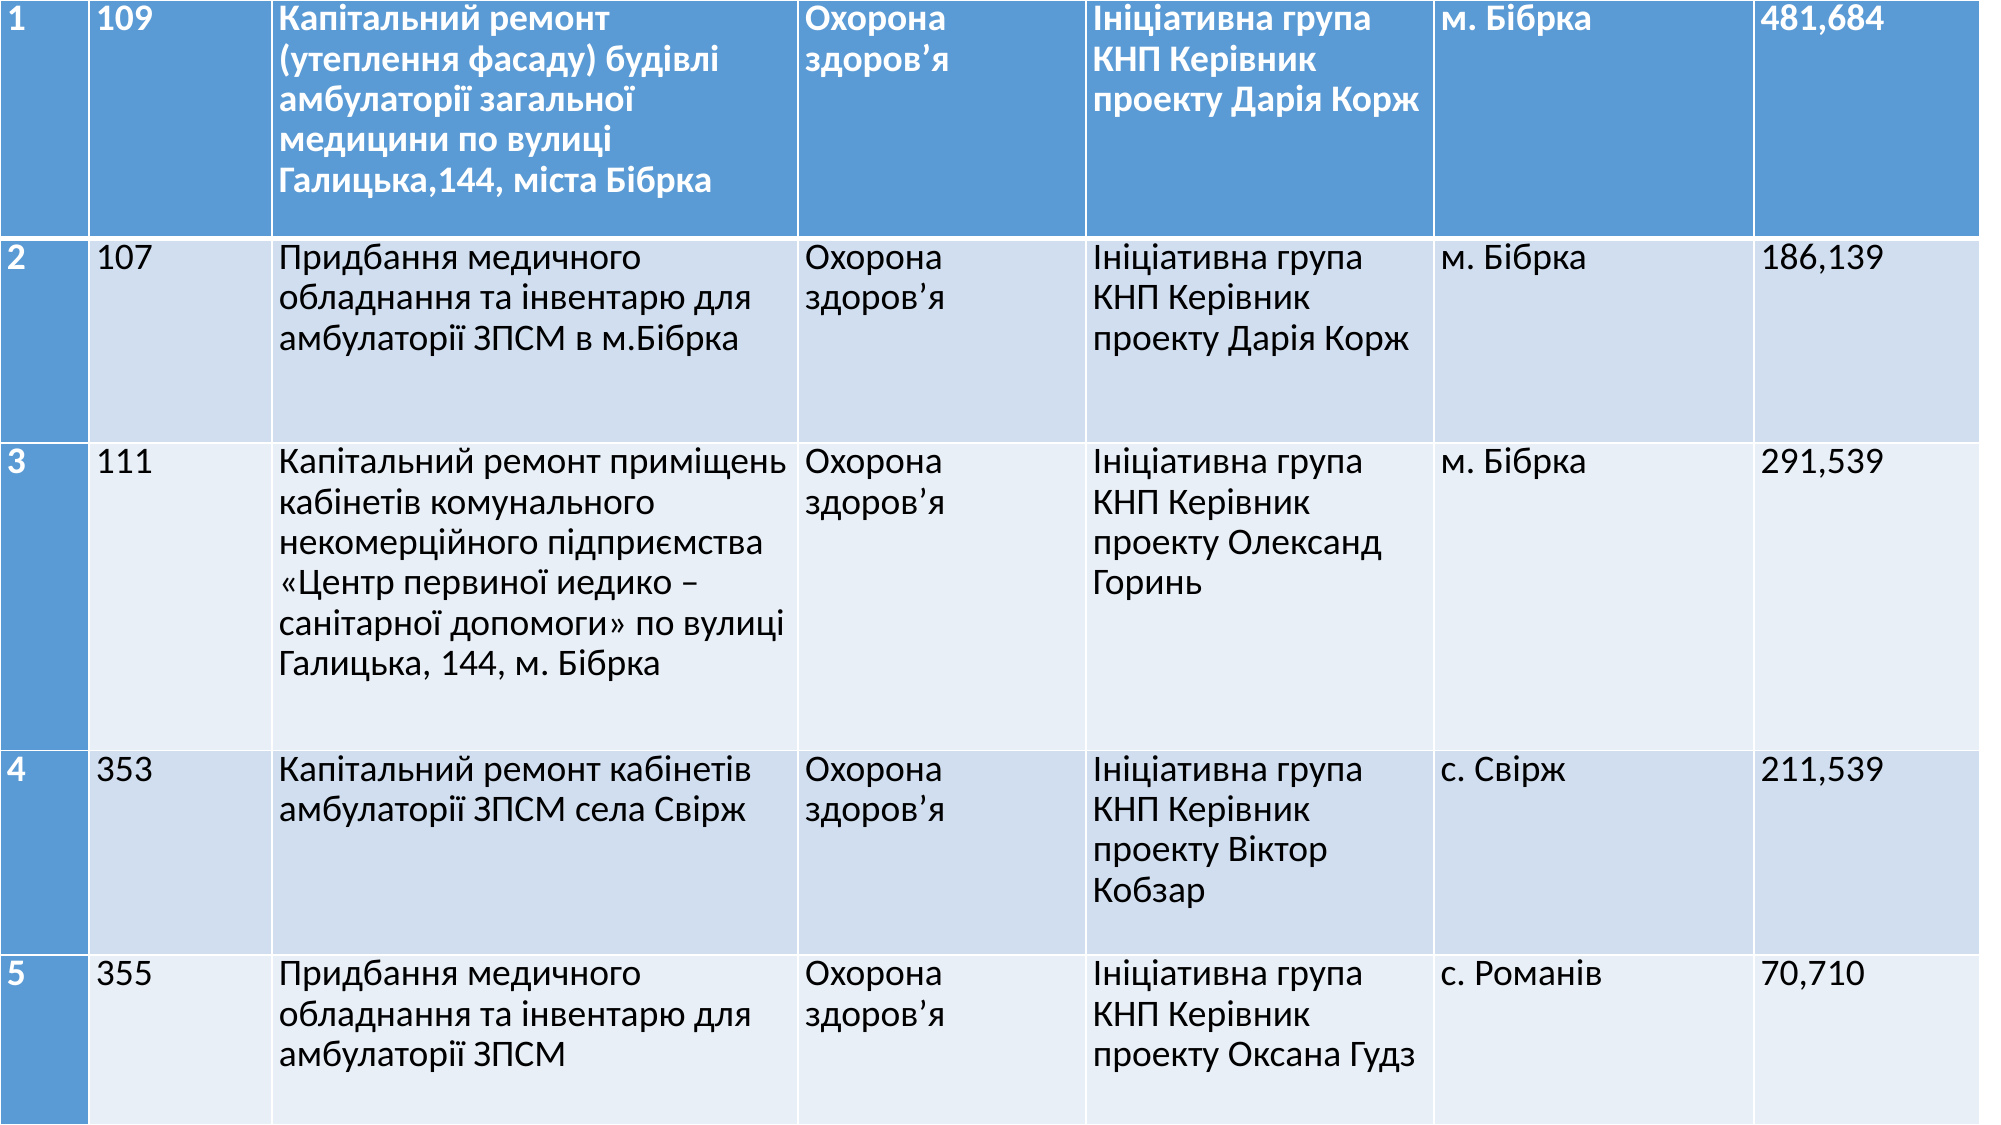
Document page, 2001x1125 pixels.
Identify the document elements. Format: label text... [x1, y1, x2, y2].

table_cell 211,539 [1755, 751, 1979, 954]
table_cell 107 [90, 241, 271, 442]
table_cell Придбання медичного обладнання та інвентарю для амбулаторії ЗПСМ [273, 956, 797, 1124]
table_cell 4 [1, 751, 88, 954]
table_cell Ініціативна група КНП Керівник проекту Олександ Горинь [1087, 444, 1433, 750]
table_cell с. Свірж [1435, 751, 1753, 954]
table_cell м. Бібрка [1435, 444, 1753, 750]
table_cell 186,139 [1755, 241, 1979, 442]
table_header Ініціативна група КНП Керівник проекту Дарія Корж [1087, 1, 1433, 236]
table_cell Ініціативна група КНП Керівник проекту Дарія Корж [1087, 241, 1433, 442]
table_cell 2 [1, 241, 88, 442]
table_header 481,684 [1755, 1, 1979, 236]
table_cell Придбання медичного обладнання та інвентарю для амбулаторії ЗПСМ в м.Бібрка [273, 241, 797, 442]
table_cell 291,539 [1755, 444, 1979, 750]
table_cell Охорона здоров’я [799, 956, 1085, 1124]
table_cell Ініціативна група КНП Керівник проекту Оксана Гудз [1087, 956, 1433, 1124]
table_header Охорона здоров’я [799, 1, 1085, 236]
table_cell Охорона здоров’я [799, 444, 1085, 750]
table_cell м. Бібрка [1435, 241, 1753, 442]
table_cell 111 [90, 444, 271, 750]
table_cell Ініціативна група КНП Керівник проекту Віктор Кобзар [1087, 751, 1433, 954]
table_cell 355 [90, 956, 271, 1124]
table_header Капітальний ремонт (утеплення фасаду) будівлі амбулаторії загальної медицини по вулиці Галицька,144, міста Бібрка [273, 1, 797, 236]
table_cell Охорона здоров’я [799, 241, 1085, 442]
table_header 1 [1, 1, 88, 236]
table_cell с. Романів [1435, 956, 1753, 1124]
table_cell 5 [1, 956, 88, 1124]
table_cell Охорона здоров’я [799, 751, 1085, 954]
table_cell 70,710 [1755, 956, 1979, 1124]
table_cell 353 [90, 751, 271, 954]
table_cell Капітальний ремонт приміщень кабінетів комунального некомерційного підприємства «Центр первиної иедико –санітарної допомоги» по вулиці Галицька, 144, м. Бібрка [273, 444, 797, 750]
table_cell Капітальний ремонт кабінетів амбулаторії ЗПСМ села Свірж [273, 751, 797, 954]
table_cell 3 [1, 444, 88, 750]
table_header м. Бібрка [1435, 1, 1753, 236]
table_header 109 [90, 1, 271, 236]
